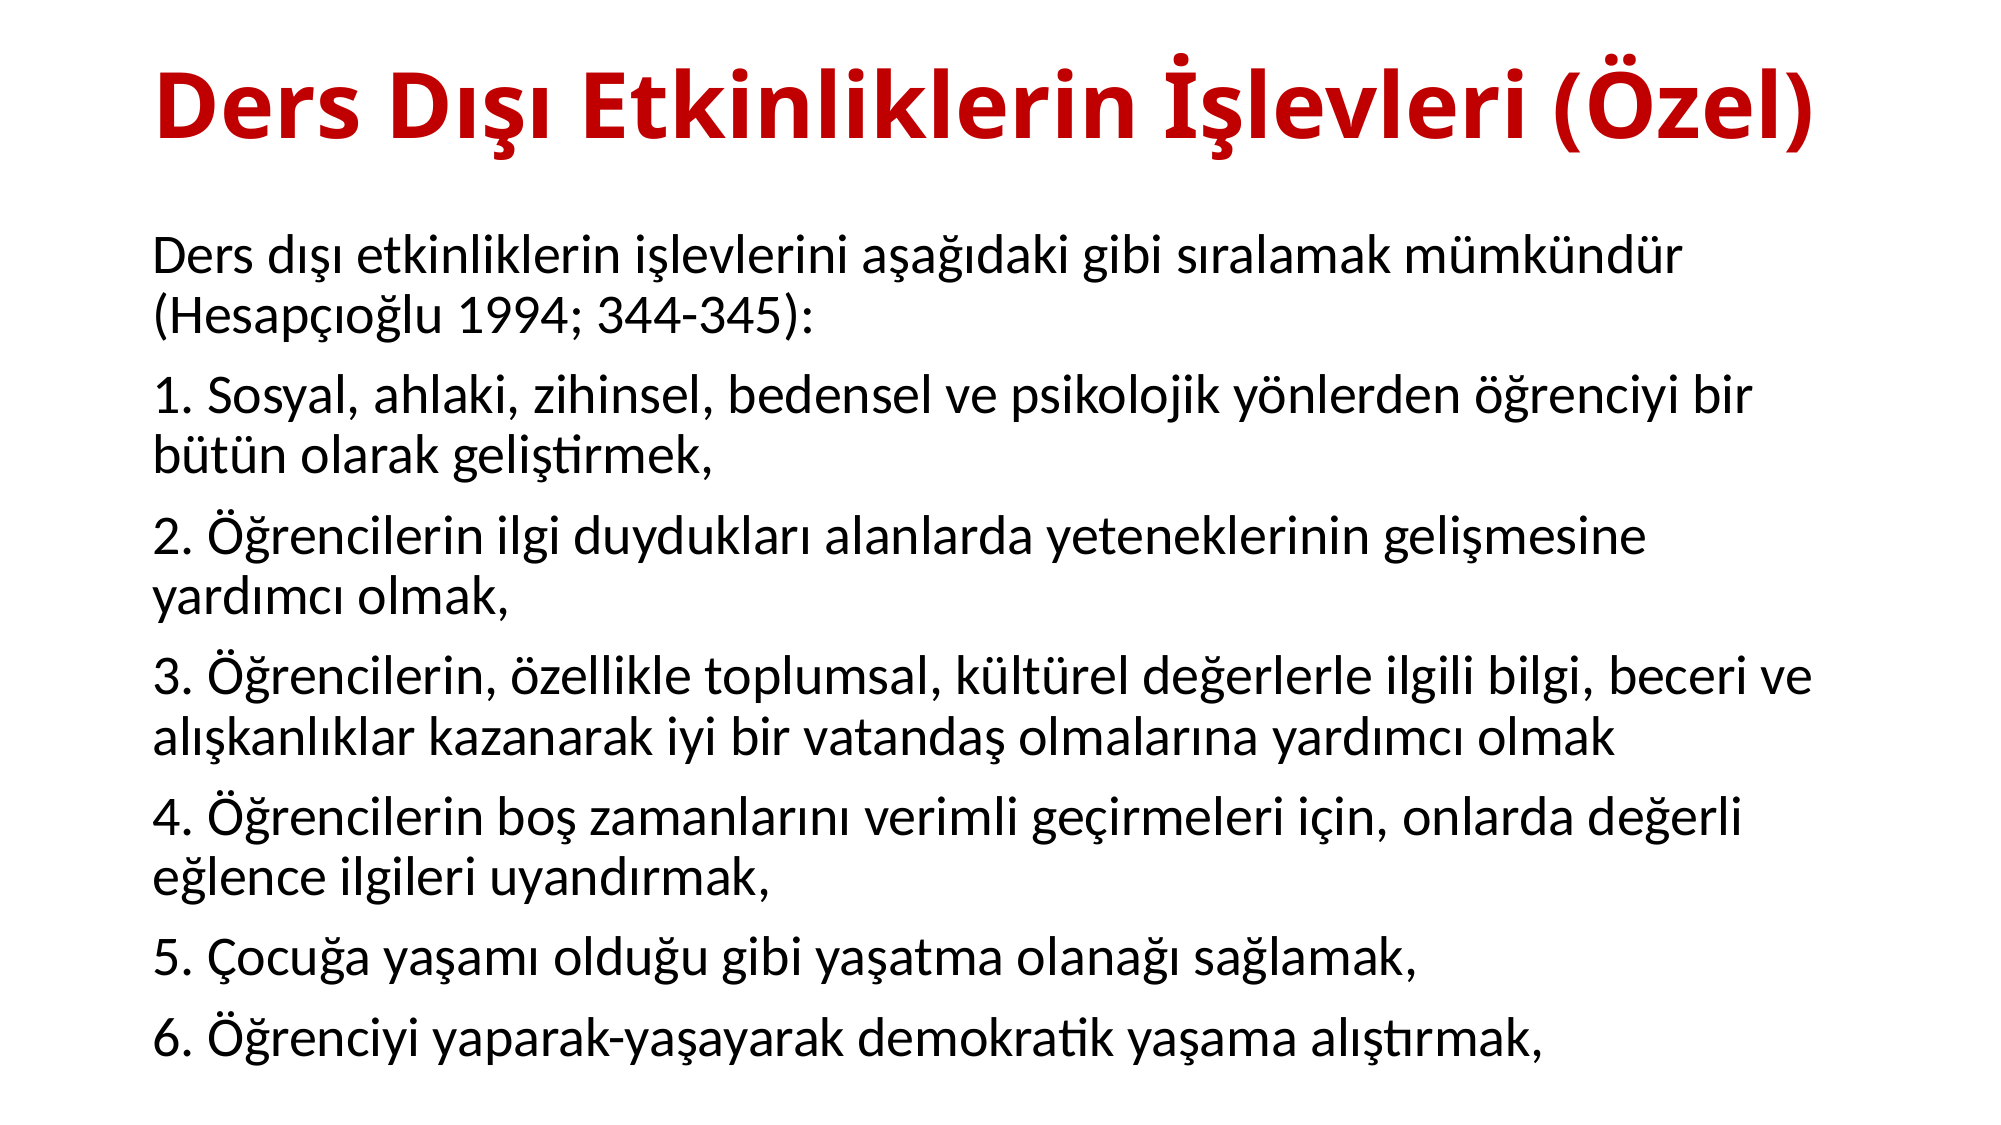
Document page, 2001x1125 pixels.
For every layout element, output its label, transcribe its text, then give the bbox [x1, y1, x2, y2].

title Ders Dışı Etkinliklerin İşlevleri (Özel) [137, 0, 1863, 217]
list Ders dışı etkinliklerin işlevlerini aşağıdaki gibi sıralamak mümkündür (Hesapçıoğlu 1994; 344-345): 1. Sosyal, ahlaki, zihinsel, bedensel ve psikolojik yönlerden öğrenciyi bir bütün olarak geliştirmek, 2. Öğrencilerin ilgi duydukları alanlarda yeteneklerinin gelişmesine yardımcı olmak, 3. Öğrencilerin, özellikle toplumsal, kültürel değerlerle ilgili bilgi, beceri ve alışkanlıklar kazanarak iyi bir vatandaş olmalarına yardımcı olmak 4. Öğrencilerin boş zamanlarını verimli geçirmeleri için, onlarda değerli eğlence ilgileri uyandırmak, 5. Çocuğa yaşamı olduğu gibi yaşatma olanağı sağlamak, 6. Öğrenciyi yaparak-yaşayarak demokratik yaşama alıştırmak, [137, 217, 1863, 1080]
